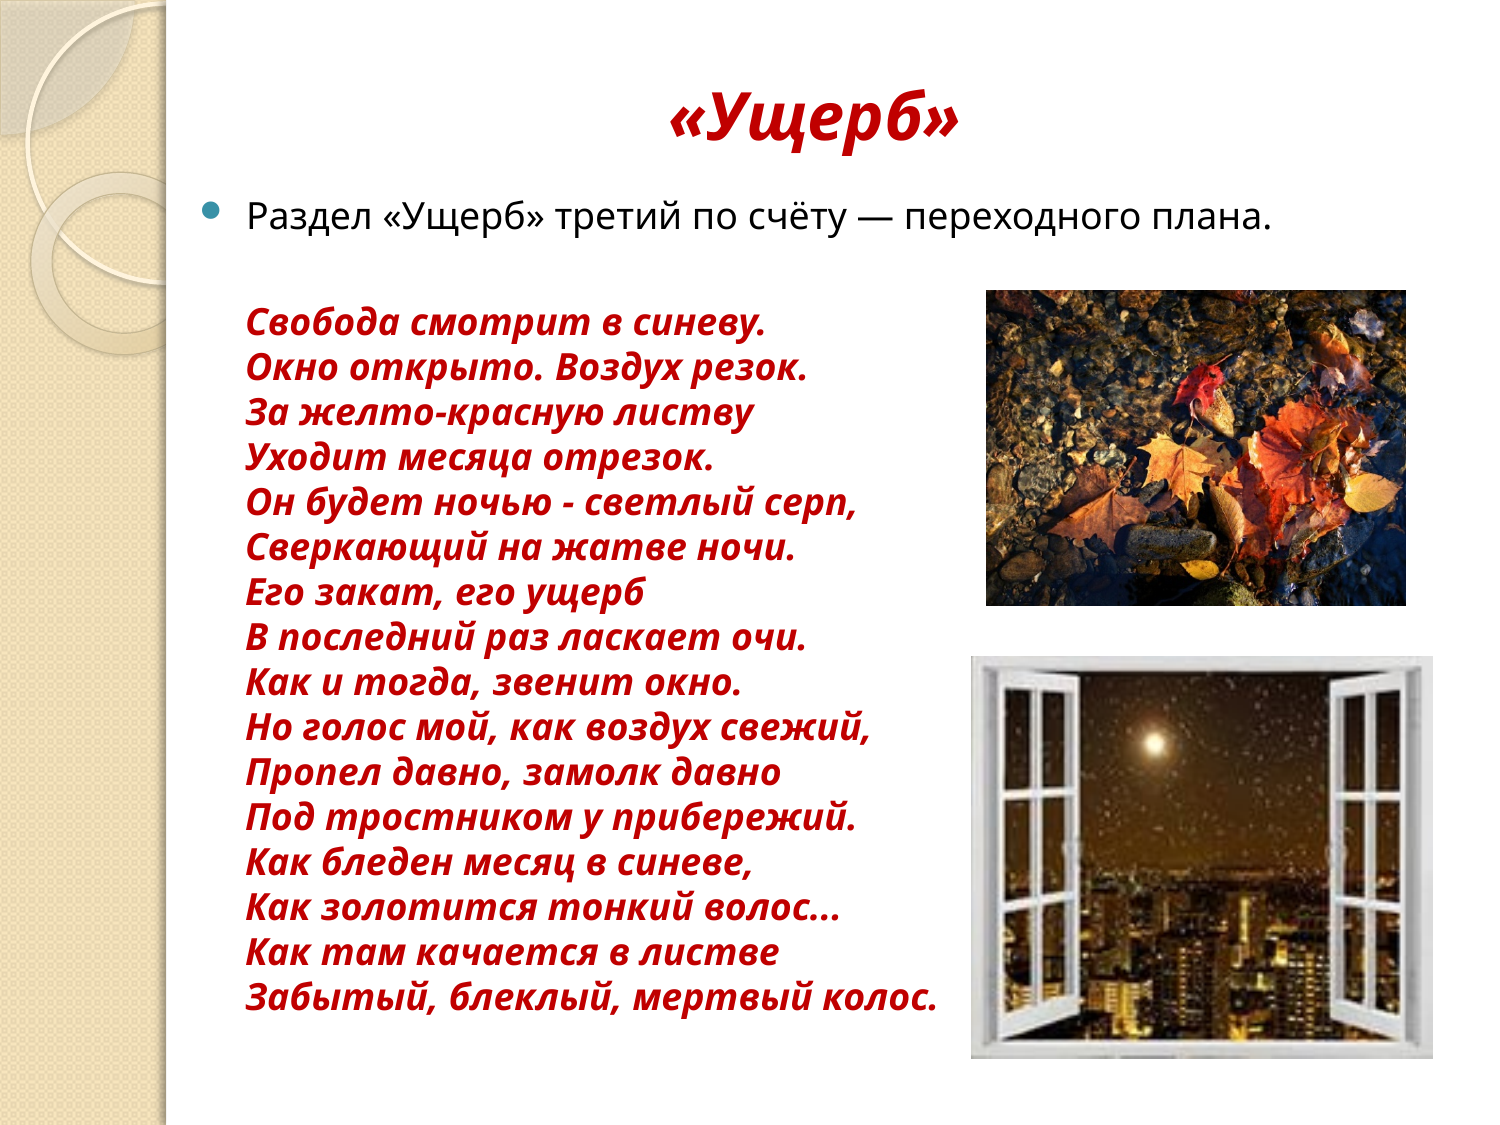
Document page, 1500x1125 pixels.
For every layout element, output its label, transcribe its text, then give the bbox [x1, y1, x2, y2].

picture [971, 656, 1433, 1059]
picture [985, 290, 1406, 606]
list Раздел «Ущерб» третий по счёту — переходного плана. [171, 184, 1466, 1089]
text_box Свобода смотрит в синеву. Окно открыто. Воздух резок. За желто-красную листву Уходит месяца отрезок. Он будет ночью - светлый серп, Сверкающий на жатве ночи. Его закат, его ущерб В последний раз ласкает очи. Как и тогда, звенит окно. Но голос мой, как воздух свежий, Пропел давно, замолк давно Под тростником у прибережий. Как бледен месяц в синеве, Как золотится тонкий волос... Как там качается в листве Забытый, блеклый, мертвый колос. [230, 290, 981, 1026]
title «Ущерб» [183, 30, 1447, 184]
